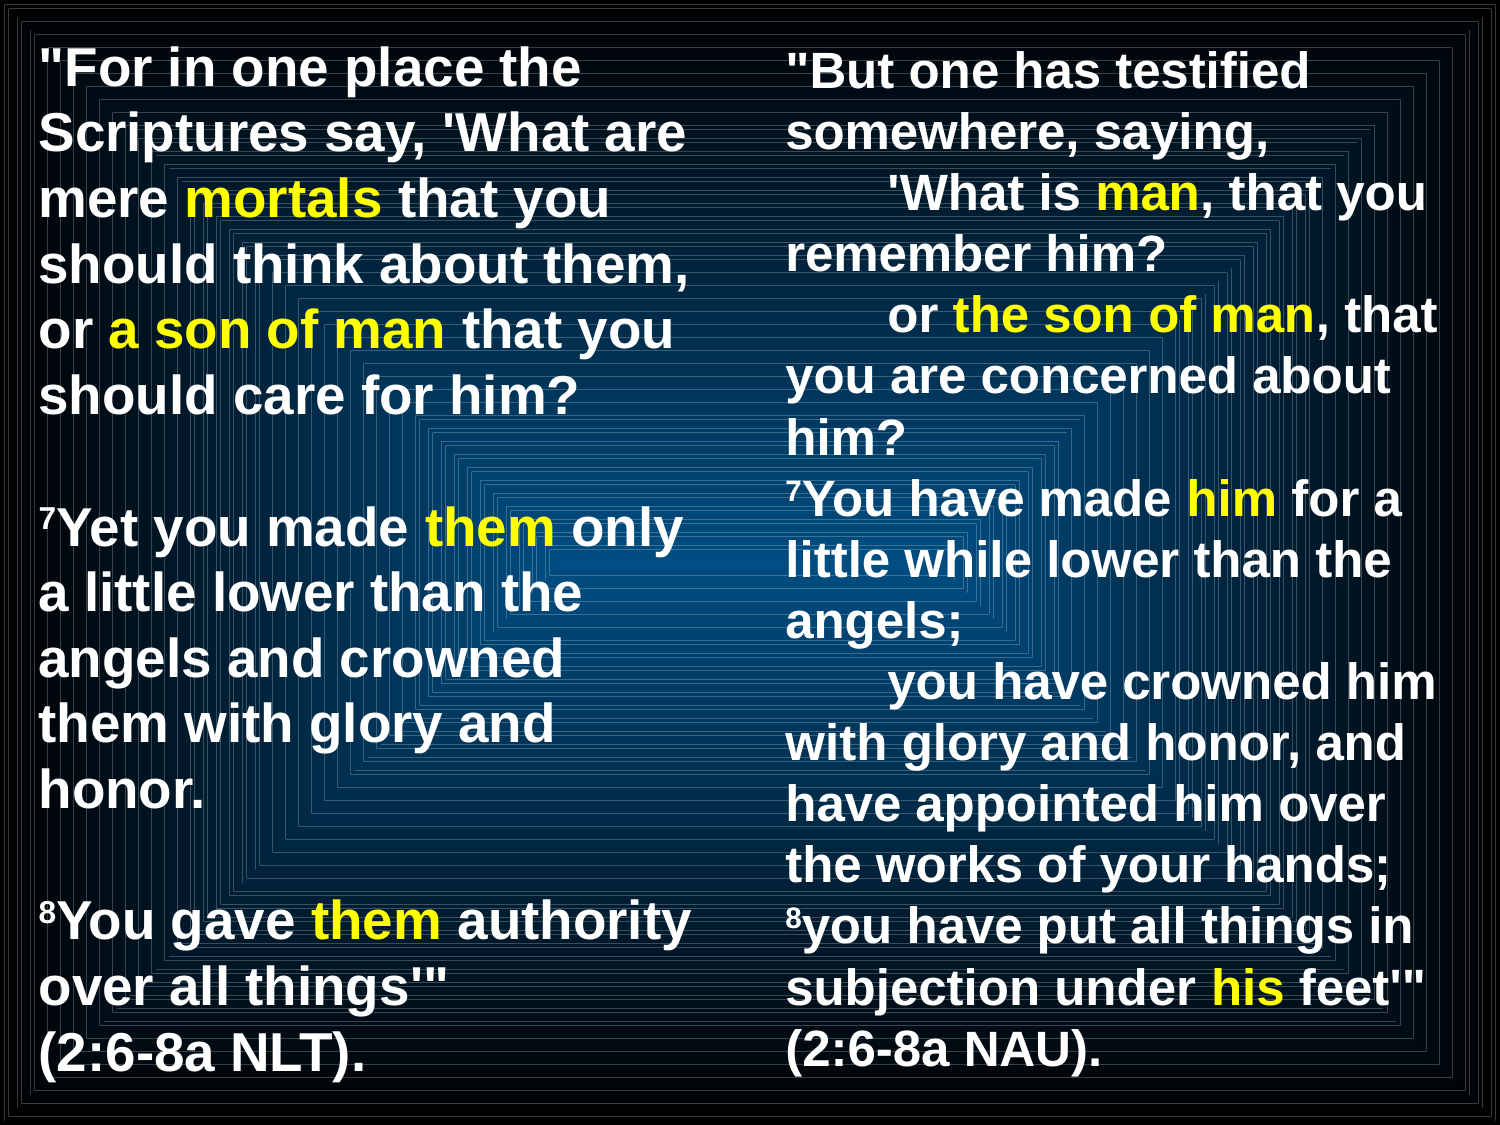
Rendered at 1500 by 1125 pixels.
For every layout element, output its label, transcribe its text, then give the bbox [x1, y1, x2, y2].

text_box "But one has testified somewhere, saying, 'What is man, that you remember him? or the son of man, that you are concerned about him? 7You have made him for a little while lower than the angels; you have crowned him with glory and honor, and have appointed him over the works of your hands; 8you have put all things in subjection under his feet'" (2:6-8a NAU). [770, 19, 1484, 1095]
text_box "For in one place the Scriptures say, 'What are mere mortals that you should think about them, or a son of man that you should care for him? 7Yet you made them only a little lower than the angels and crowned them with glory and honor. 8You gave them authority over all things'" (2:6-8a NLT). [23, 19, 709, 1095]
